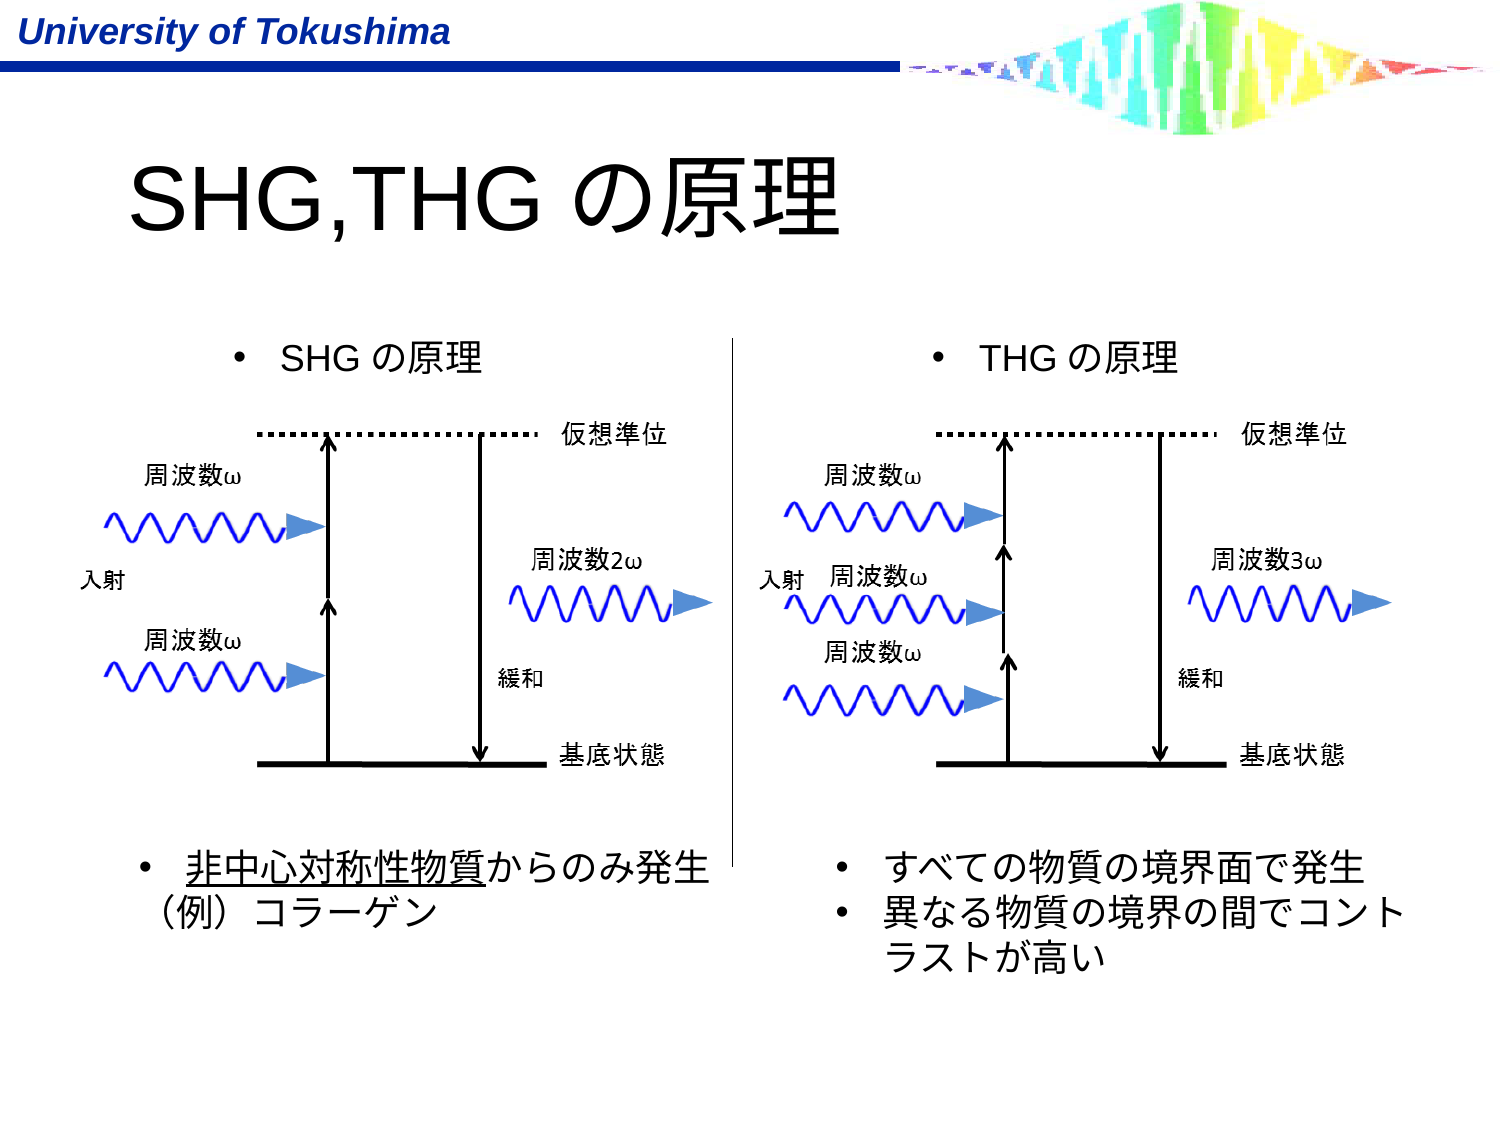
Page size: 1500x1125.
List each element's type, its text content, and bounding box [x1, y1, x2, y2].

title SHG,THGの原理 [112, 99, 1388, 288]
picture [64, 408, 732, 785]
text_box SHGの原理 [218, 326, 550, 386]
text_box 非中心対称性物質からのみ発生 （例）コラーゲン [123, 836, 733, 941]
picture [733, 408, 1401, 785]
text_box すべての物質の境界面で発生 異なる物質の境界の間でコントラストが高い [820, 836, 1424, 986]
text_box THGの原理 [917, 326, 1248, 386]
picture [900, 0, 1500, 138]
